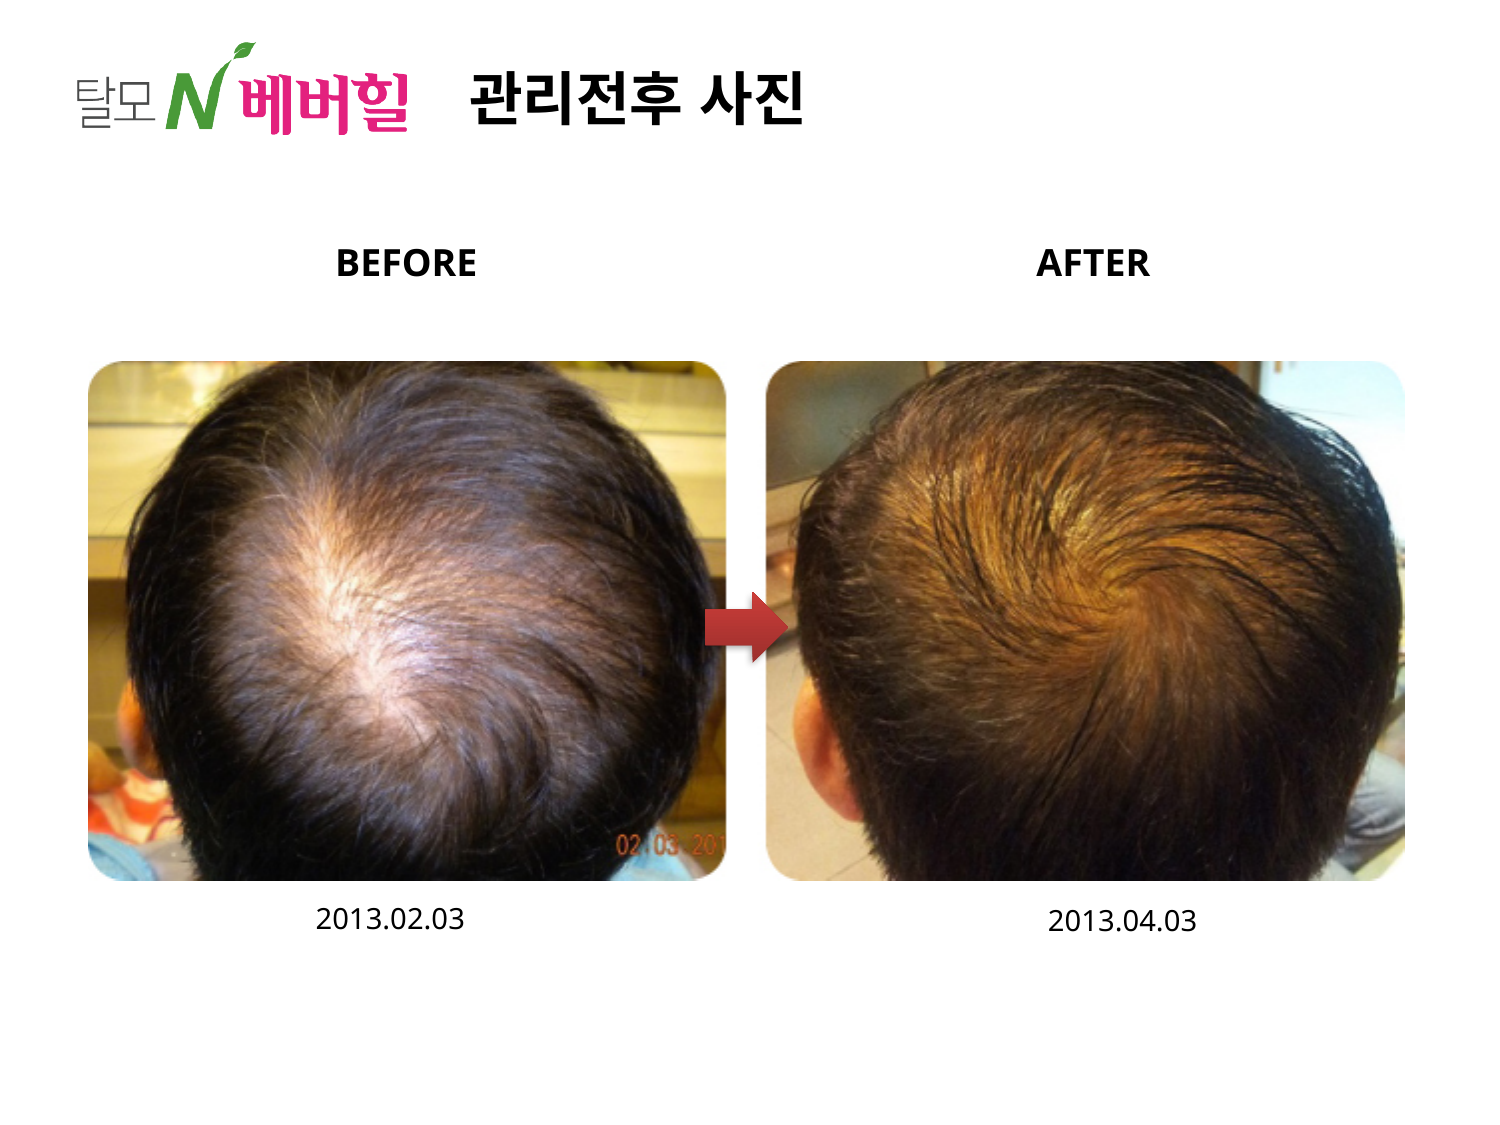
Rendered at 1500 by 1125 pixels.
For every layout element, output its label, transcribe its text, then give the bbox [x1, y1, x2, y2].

text_box 관리전후 사진 [454, 54, 1400, 171]
text_box 2013.04.03 [891, 894, 1354, 945]
picture [76, 42, 408, 135]
text_box 2013.02.03 [159, 893, 622, 943]
picture [88, 361, 1406, 881]
text_box BEFORE [75, 231, 738, 303]
text_box AFTER [761, 231, 1425, 303]
